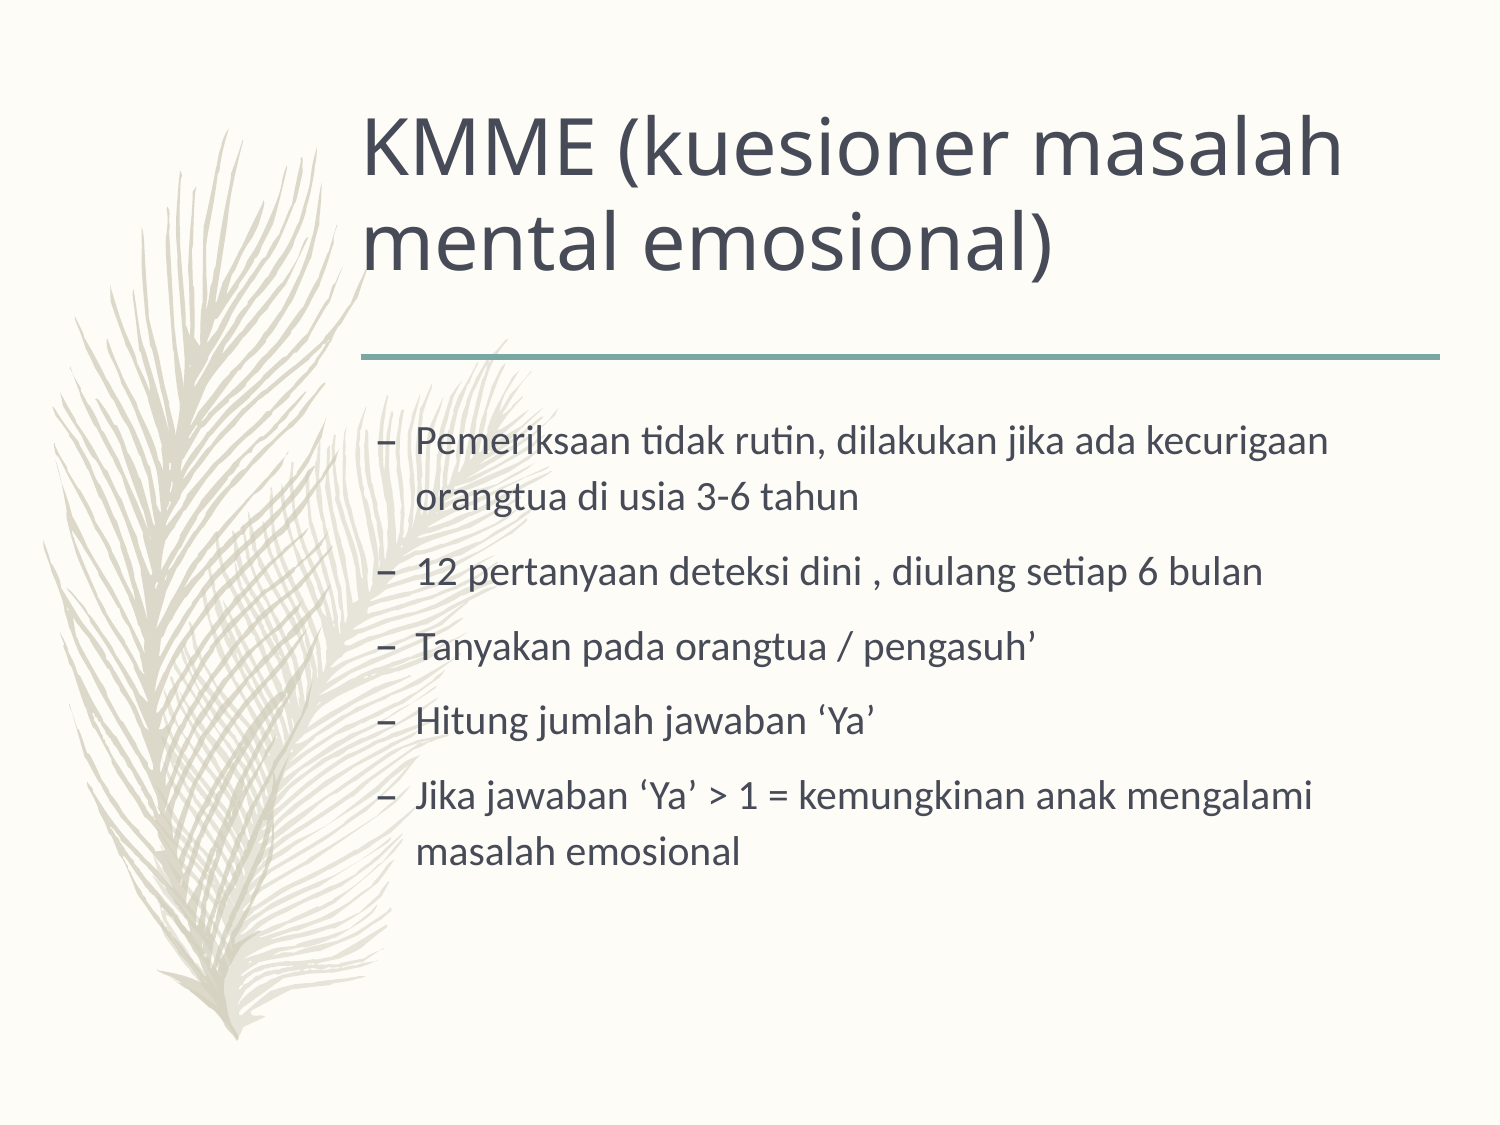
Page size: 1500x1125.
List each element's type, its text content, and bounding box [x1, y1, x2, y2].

title KMME (kuesioner masalah mental emosional) [345, 93, 1440, 350]
list Pemeriksaan tidak rutin, dilakukan jika ada kecurigaan orangtua di usia 3-6 tahun 12 pertanyaan deteksi dini , diulang setiap 6 bulan Tanyakan pada orangtua / pengasuh’ Hitung jumlah jawaban ‘Ya’ Jika jawaban ‘Ya’ > 1 = kemungkinan anak mengalami masalah emosional [360, 399, 1440, 999]
